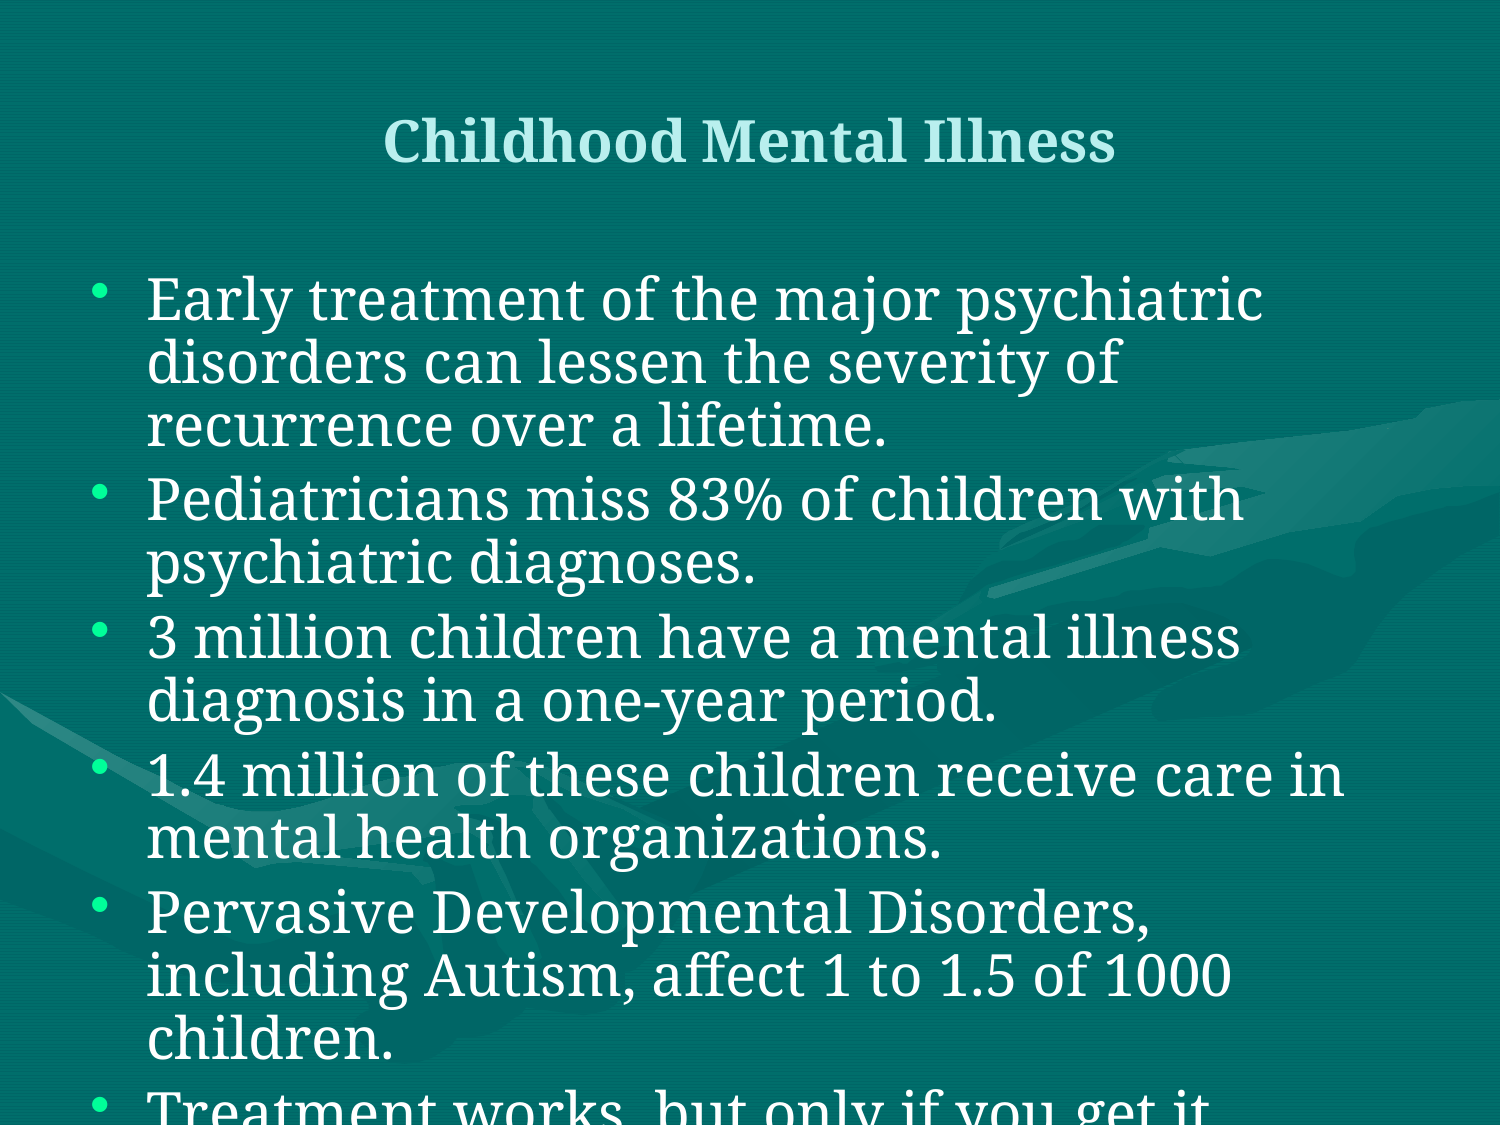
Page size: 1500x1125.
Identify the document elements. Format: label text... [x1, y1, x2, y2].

list Early treatment of the major psychiatric disorders can lessen the severity of recurrence over a lifetime. Pediatricians miss 83% of children with psychiatric diagnoses. 3 million children have a mental illness diagnosis in a one-year period. 1.4 million of these children receive care in mental health organizations. Pervasive Developmental Disorders, including Autism, affect 1 to 1.5 of 1000 children. Treatment works, but only if you get it. [74, 262, 1426, 1001]
title Childhood Mental Illness [74, 44, 1426, 233]
